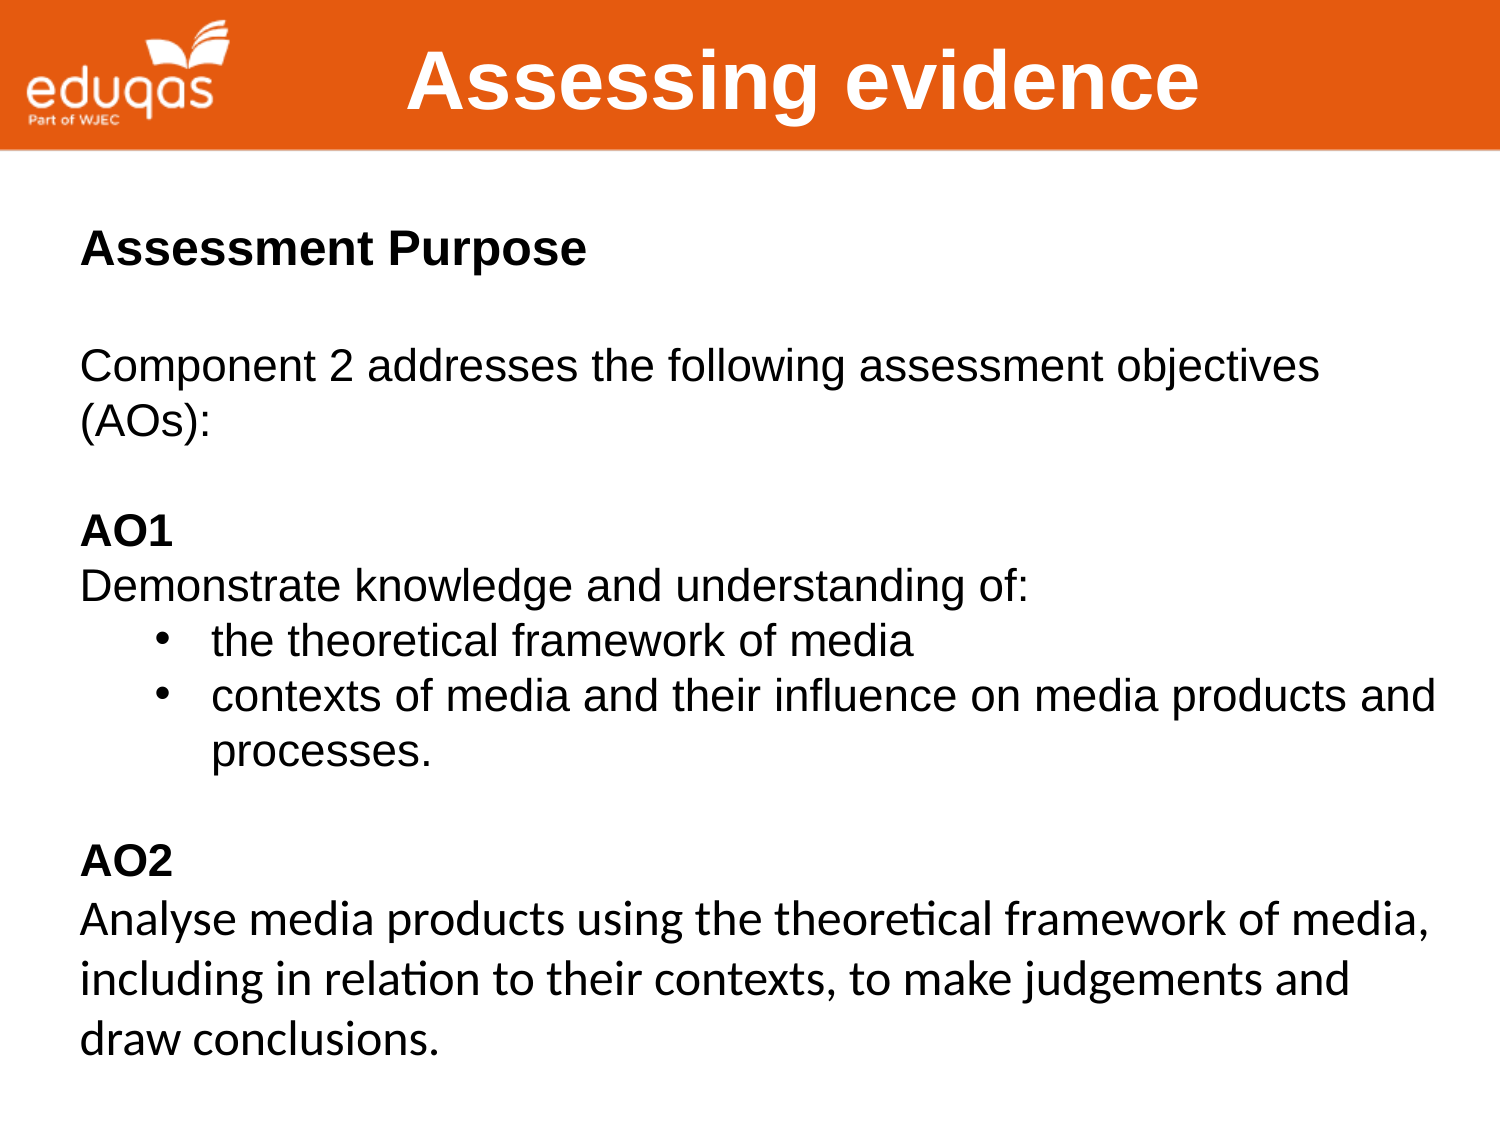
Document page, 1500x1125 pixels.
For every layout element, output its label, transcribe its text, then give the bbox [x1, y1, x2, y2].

text_box Assessment Purpose Component 2 addresses the following assessment objectives (AOs): AO1 Demonstrate knowledge and understanding of: the theoretical framework of media contexts of media and their influence on media products and processes. AO2 Analyse media products using the theoretical framework of media, including in relation to their contexts, to make judgements and draw conclusions. [64, 208, 1471, 1073]
text_box Assessing evidence [181, 19, 1425, 192]
picture [0, 0, 1500, 215]
